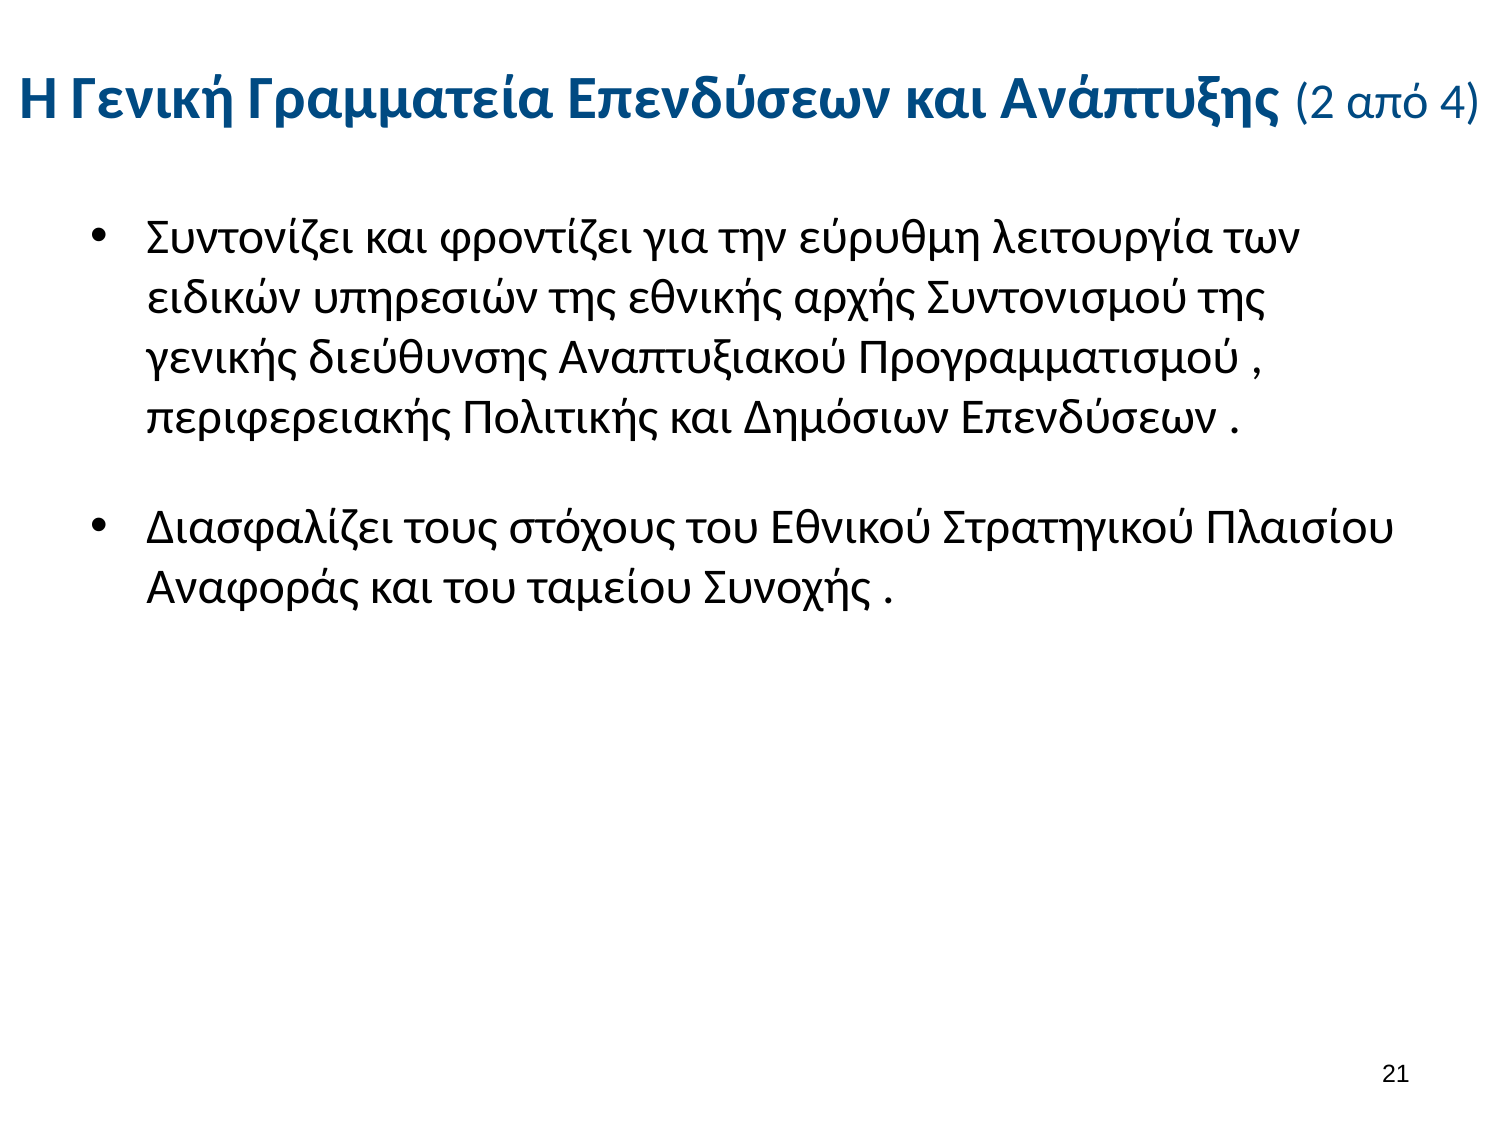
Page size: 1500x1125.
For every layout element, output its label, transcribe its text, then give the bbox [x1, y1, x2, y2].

title Η Γενική Γραμματεία Επενδύσεων και Ανάπτυξης (2 από 4) [0, 19, 1500, 169]
slide_number 20 [1074, 1042, 1425, 1103]
list Συντονίζει και φροντίζει για την εύρυθμη λειτουργία των ειδικών υπηρεσιών της εθνικής αρχής Συντονισμού της γενικής διεύθυνσης Αναπτυξιακού Προγραμματισμού , περιφερειακής Πολιτικής και Δημόσιων Επενδύσεων . Διασφαλίζει τους στόχους του Εθνικού Στρατηγικού Πλαισίου Αναφοράς και του ταμείου Συνοχής . [75, 196, 1425, 1024]
